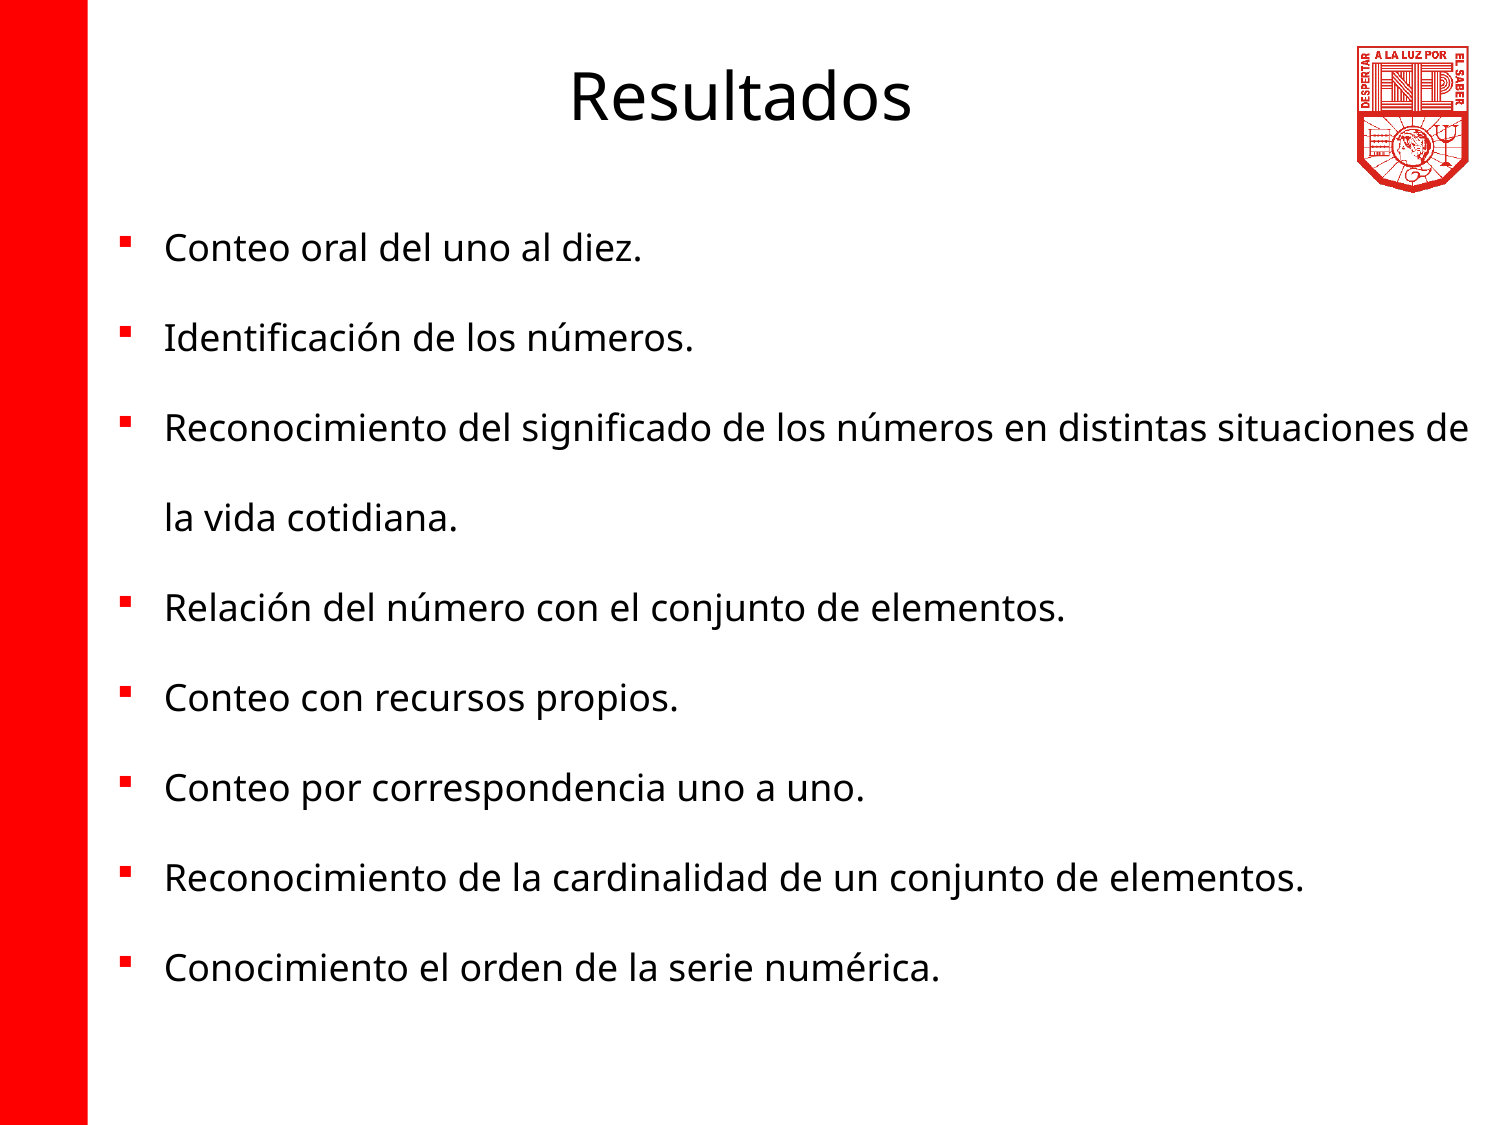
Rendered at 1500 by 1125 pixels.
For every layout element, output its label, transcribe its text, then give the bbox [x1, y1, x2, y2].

text_box Conteo oral del uno al diez. Identificación de los números. Reconocimiento del significado de los números en distintas situaciones de la vida cotidiana. Relación del número con el conjunto de elementos. Conteo con recursos propios. Conteo por correspondencia uno a uno. Reconocimiento de la cardinalidad de un conjunto de elementos. Conocimiento el orden de la serie numérica. [102, 172, 1500, 1042]
picture [1341, 27, 1484, 172]
text_box Resultados [254, 46, 1246, 141]
